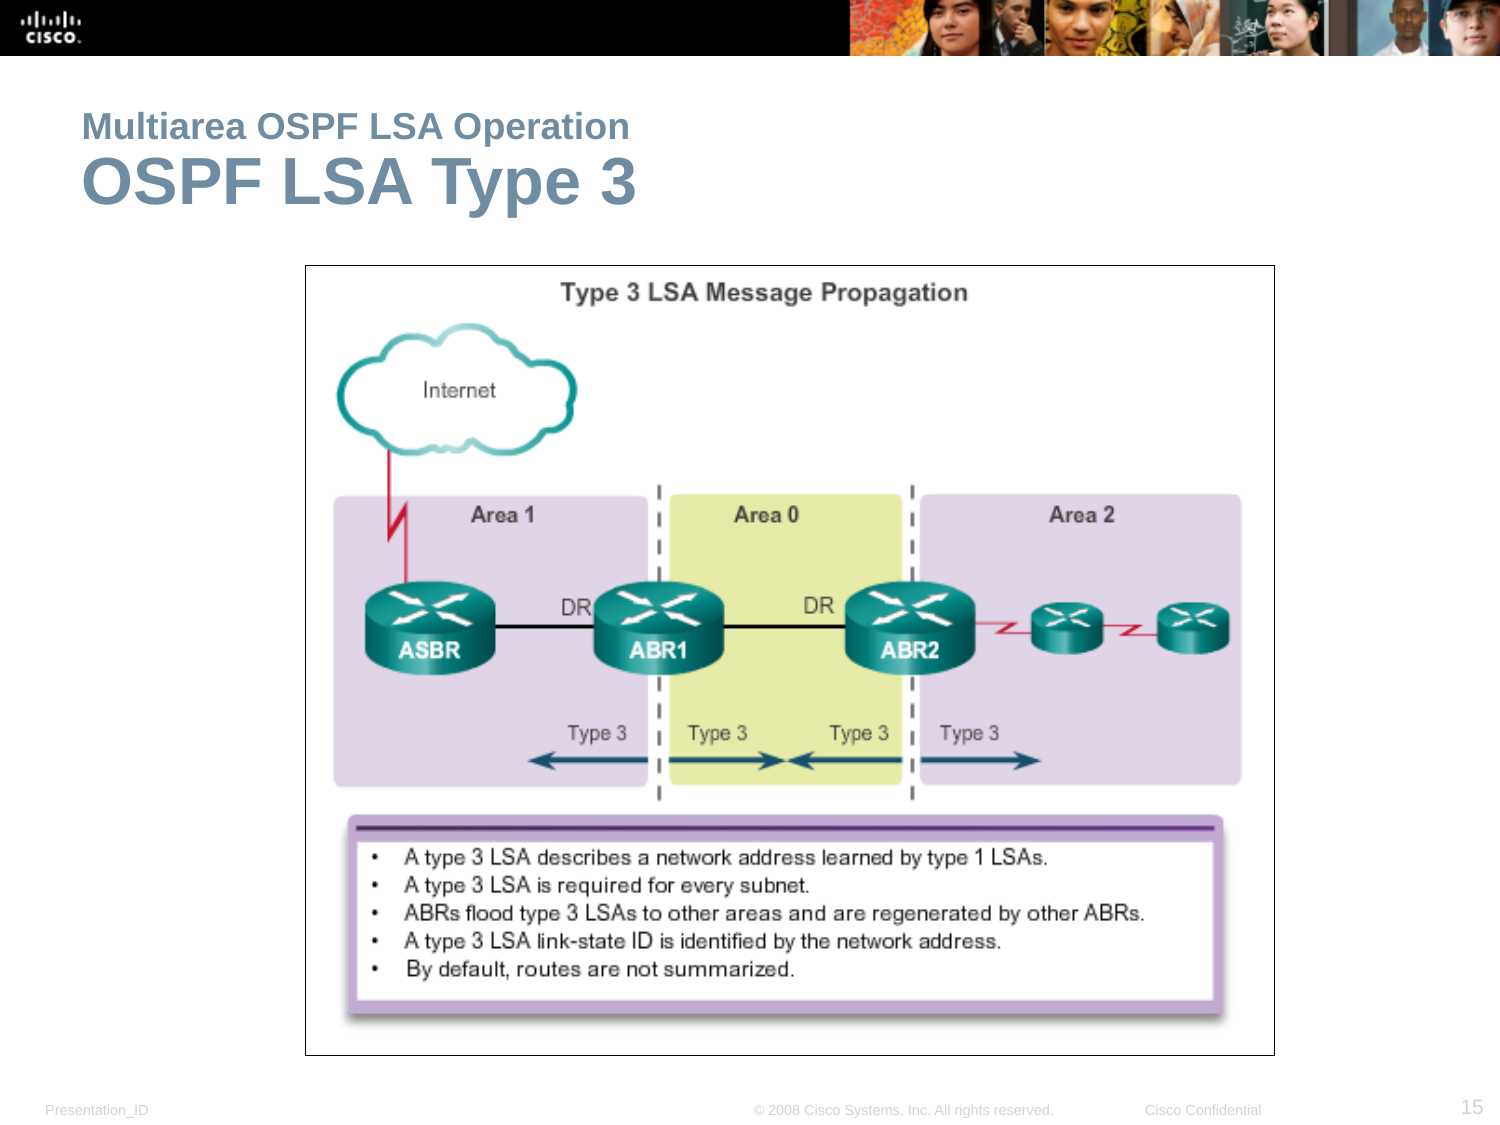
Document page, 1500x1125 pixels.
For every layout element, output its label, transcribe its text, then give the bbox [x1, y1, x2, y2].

title Multiarea OSPF LSA Operation OSPF LSA Type 3 [67, 82, 1456, 227]
picture [306, 265, 1274, 1056]
picture [0, 0, 1500, 56]
